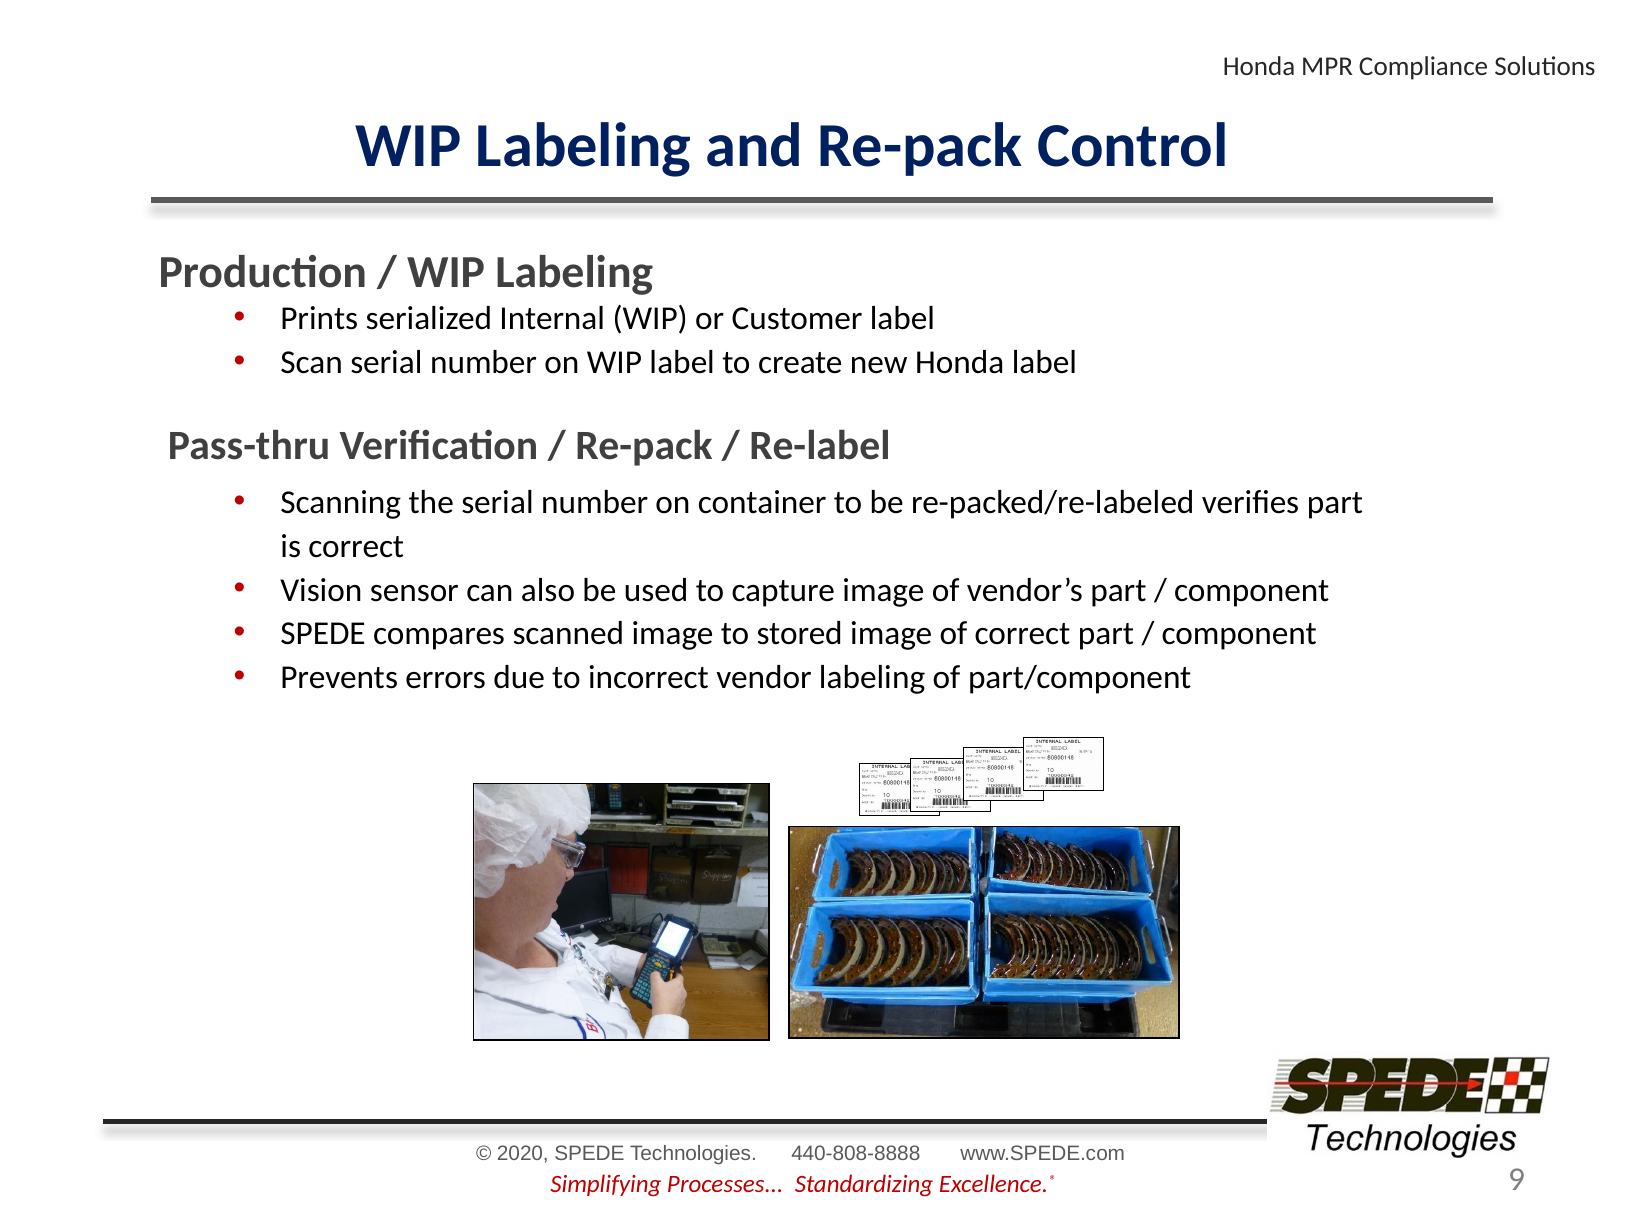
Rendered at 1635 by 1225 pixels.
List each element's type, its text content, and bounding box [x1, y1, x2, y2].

text_box Production / WIP Labeling Prints serialized Internal (WIP) or Customer label Scan serial number on WIP label to create new Honda label Pass-thru Verification / Re-pack / Re-label Scanning the serial number on container to be re-packed/re-labeled verifies part is correct Vision sensor can also be used to capture image of vendor’s part / component SPEDE compares scanned image to stored image of correct part / component Prevents errors due to incorrect vendor labeling of part/component [143, 222, 1501, 753]
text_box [103, 1121, 1504, 1199]
text_box 9 [1505, 1166, 1551, 1205]
text_box Honda MPR Compliance Solutions [879, 41, 1608, 87]
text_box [473, 737, 1179, 1040]
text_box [150, 96, 1494, 201]
picture [1267, 1050, 1551, 1159]
